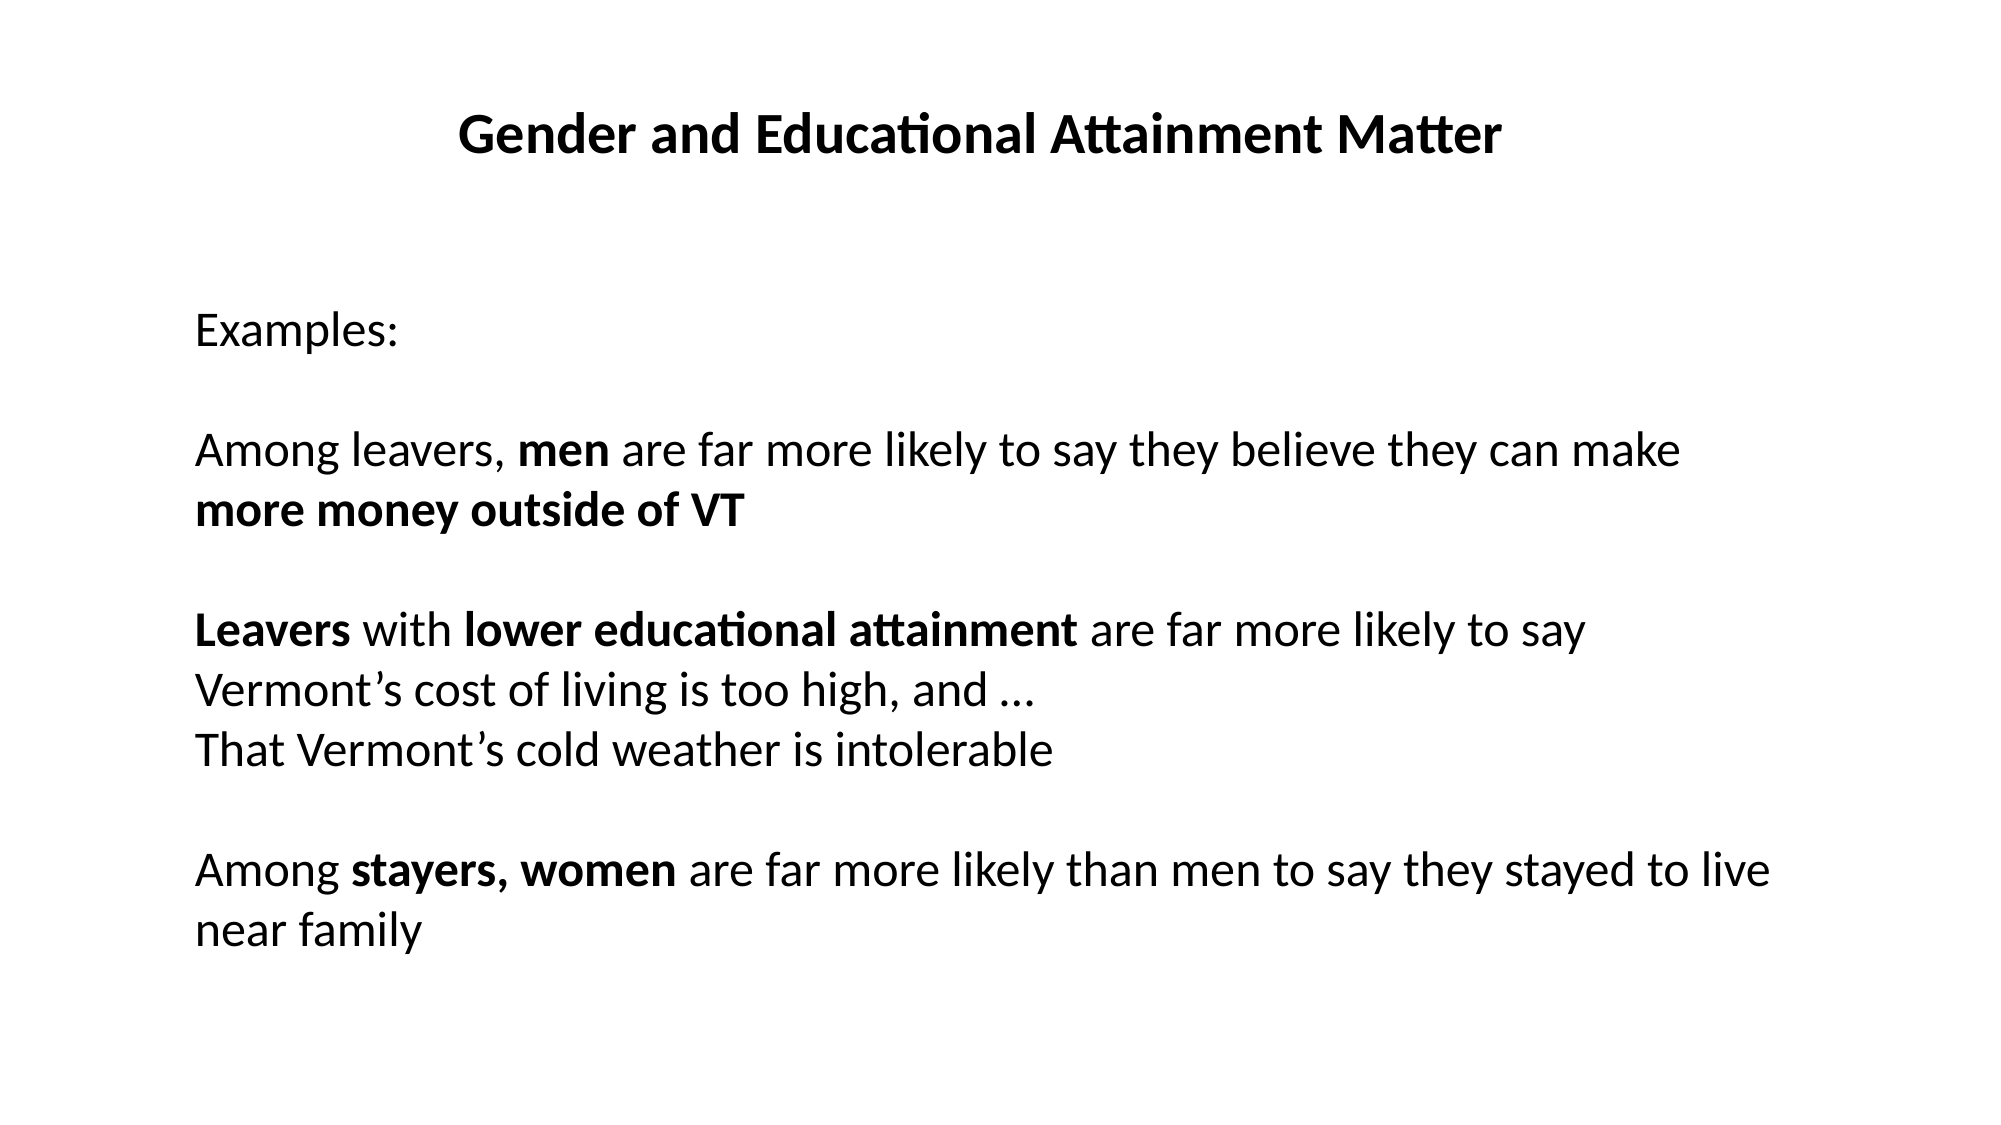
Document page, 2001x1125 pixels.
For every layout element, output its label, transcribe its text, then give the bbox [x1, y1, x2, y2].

text_box Gender and Educational Attainment Matter [87, 87, 1875, 173]
text_box Examples: Among leavers, men are far more likely to say they believe they can make more money outside of VT Leavers with lower educational attainment are far more likely to say Vermont’s cost of living is too high, and … That Vermont’s cold weather is intolerable Among stayers, women are far more likely than men to say they stayed to live near family [180, 289, 1790, 964]
